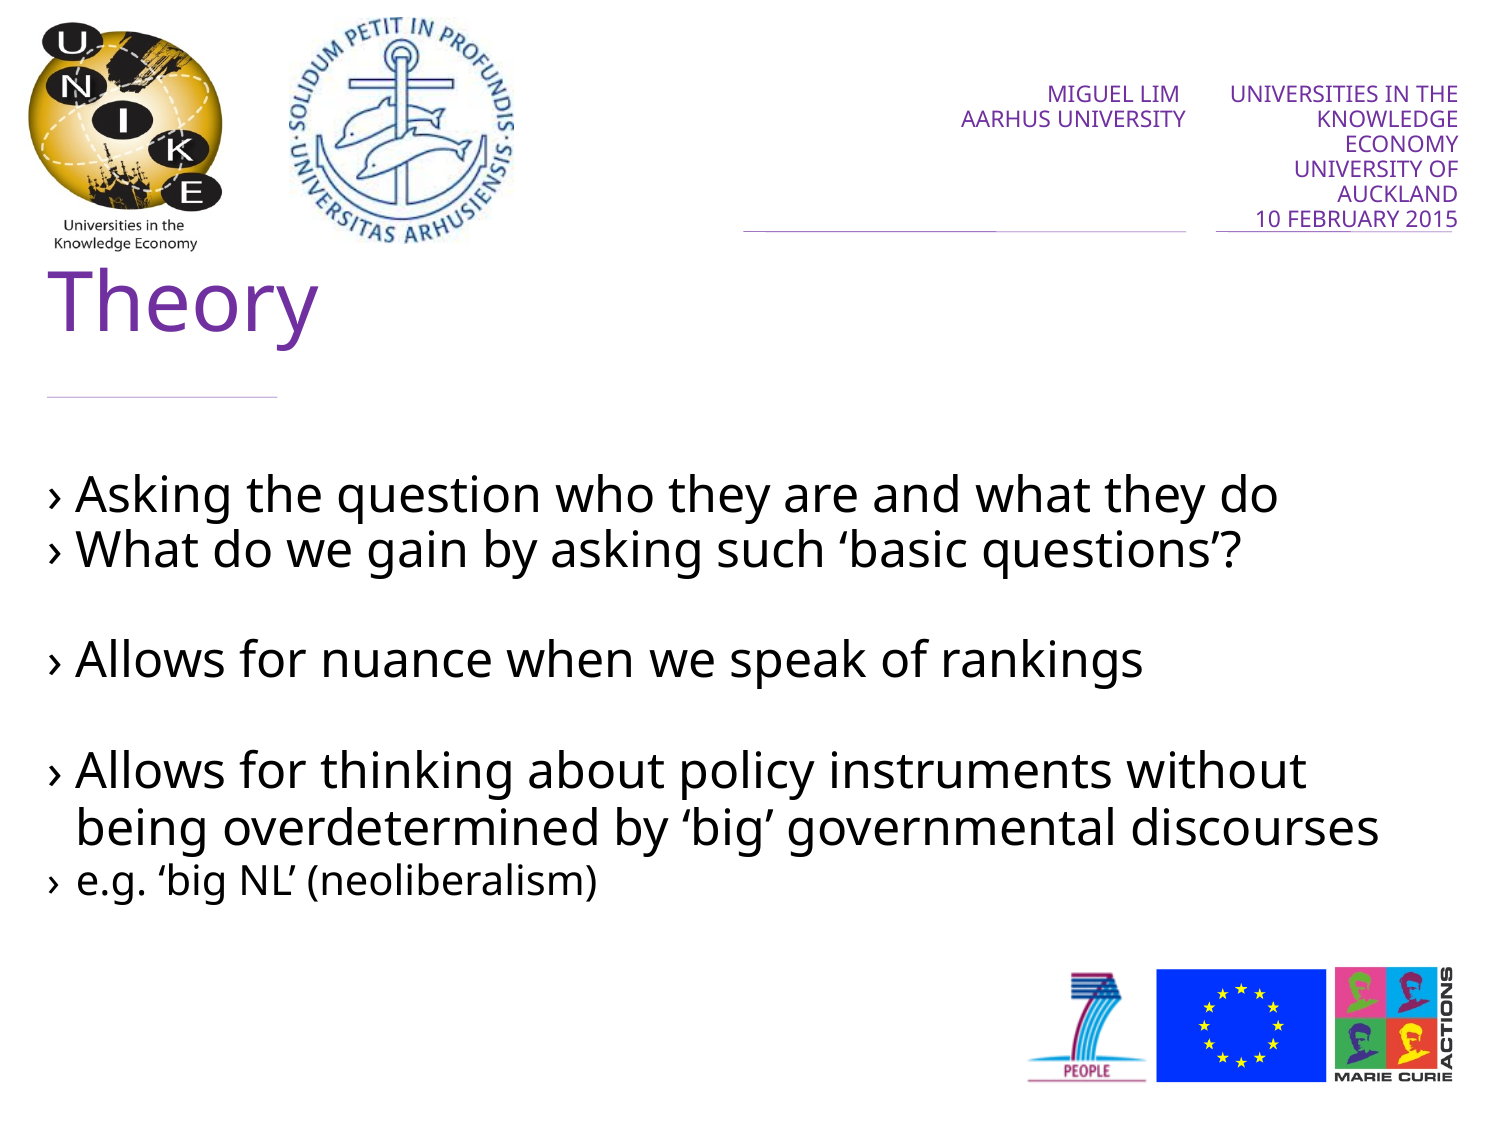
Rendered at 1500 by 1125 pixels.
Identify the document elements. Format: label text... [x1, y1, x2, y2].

picture [1022, 965, 1152, 1091]
picture [0, 0, 253, 260]
picture [1153, 966, 1329, 1085]
title Theory [46, 265, 1453, 351]
picture [1332, 965, 1455, 1084]
picture [289, 17, 514, 244]
list Asking the question who they are and what they do What do we gain by asking such ‘basic questions’? Allows for nuance when we speak of rankings Allows for thinking about policy instruments without being overdetermined by ‘big’ governmental discourses e.g. ‘big NL’ (neoliberalism) [47, 468, 1453, 941]
